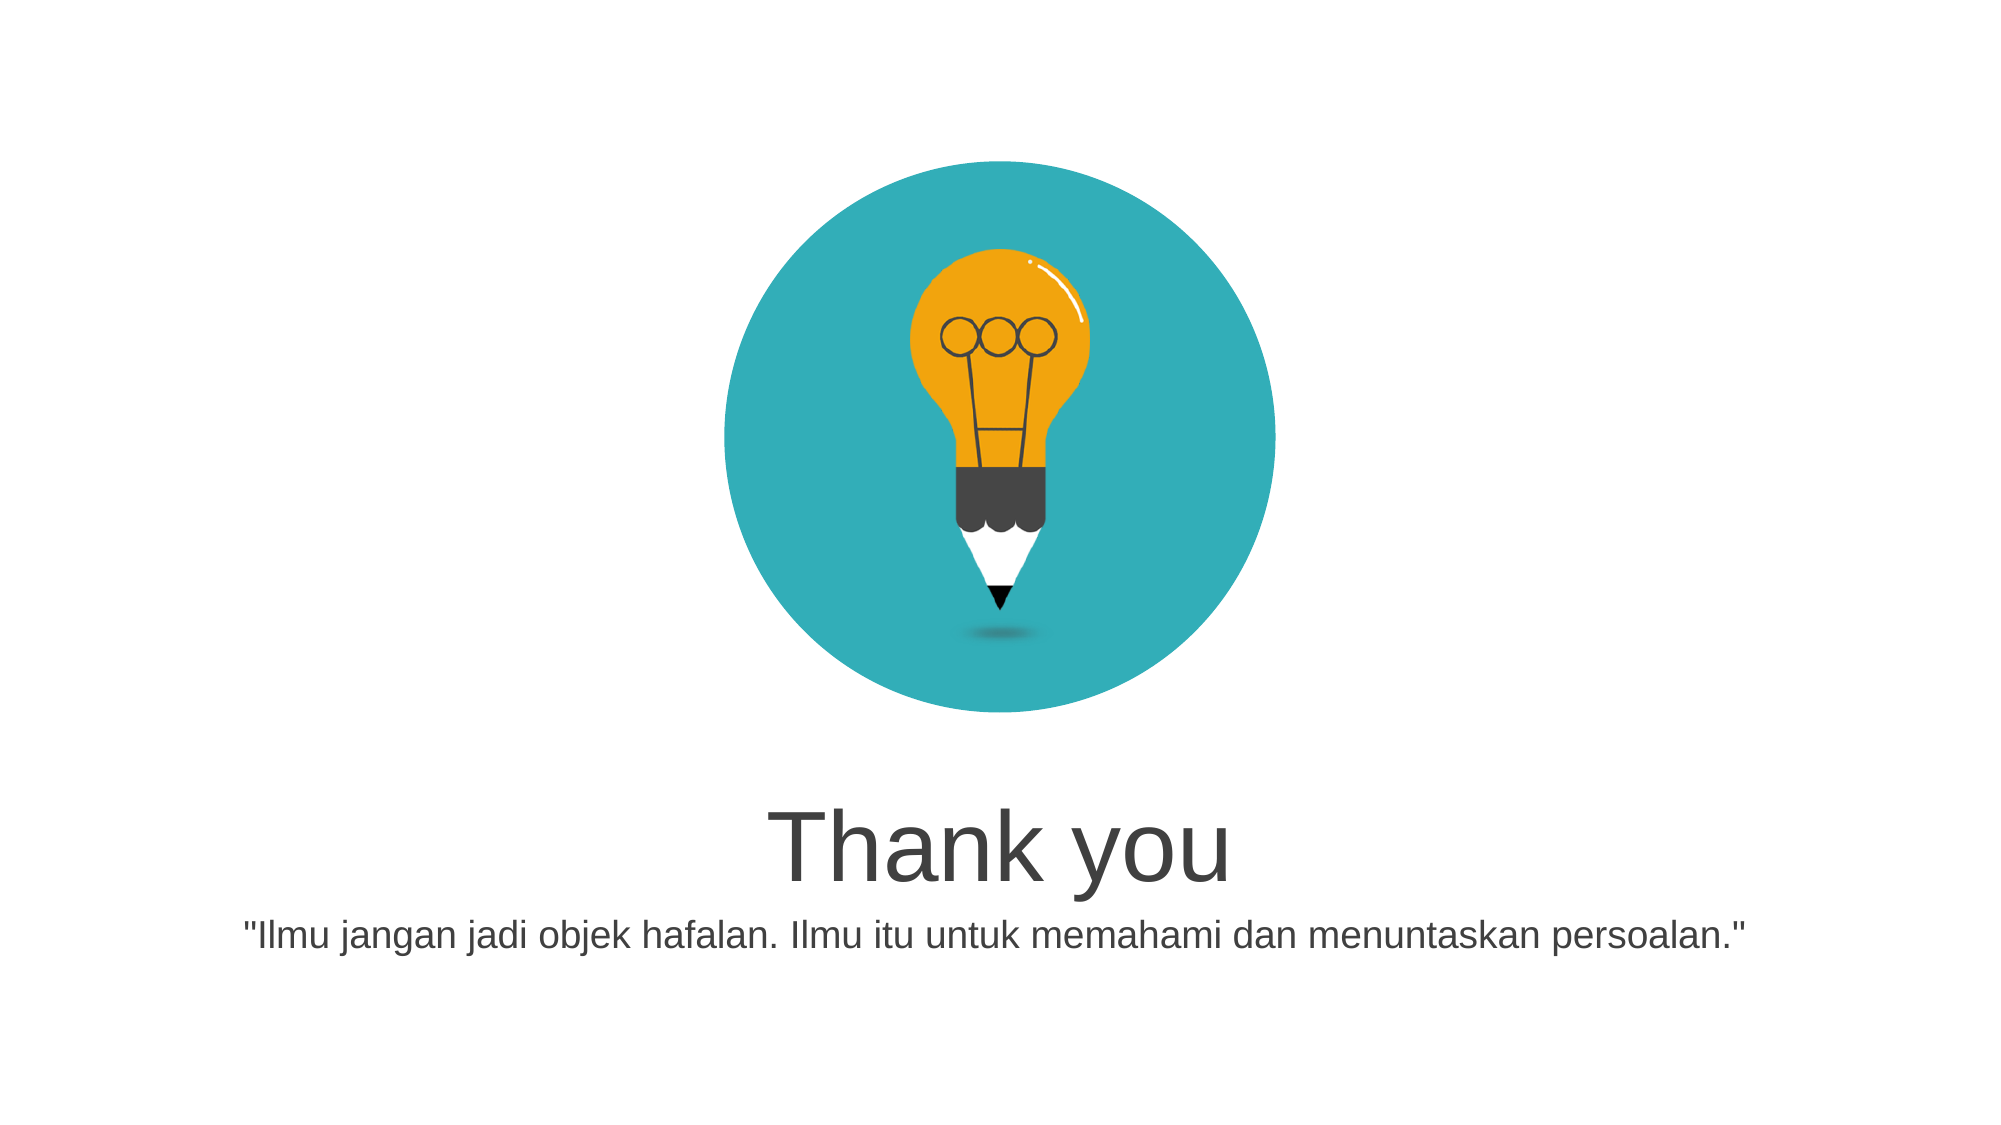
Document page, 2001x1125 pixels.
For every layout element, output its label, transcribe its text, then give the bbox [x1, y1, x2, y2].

list Thank you [0, 778, 2000, 901]
picture [910, 249, 1090, 647]
list "Ilmu jangan jadi objek hafalan. Ilmu itu untuk memahami dan menuntaskan persoalan." [0, 901, 2000, 965]
